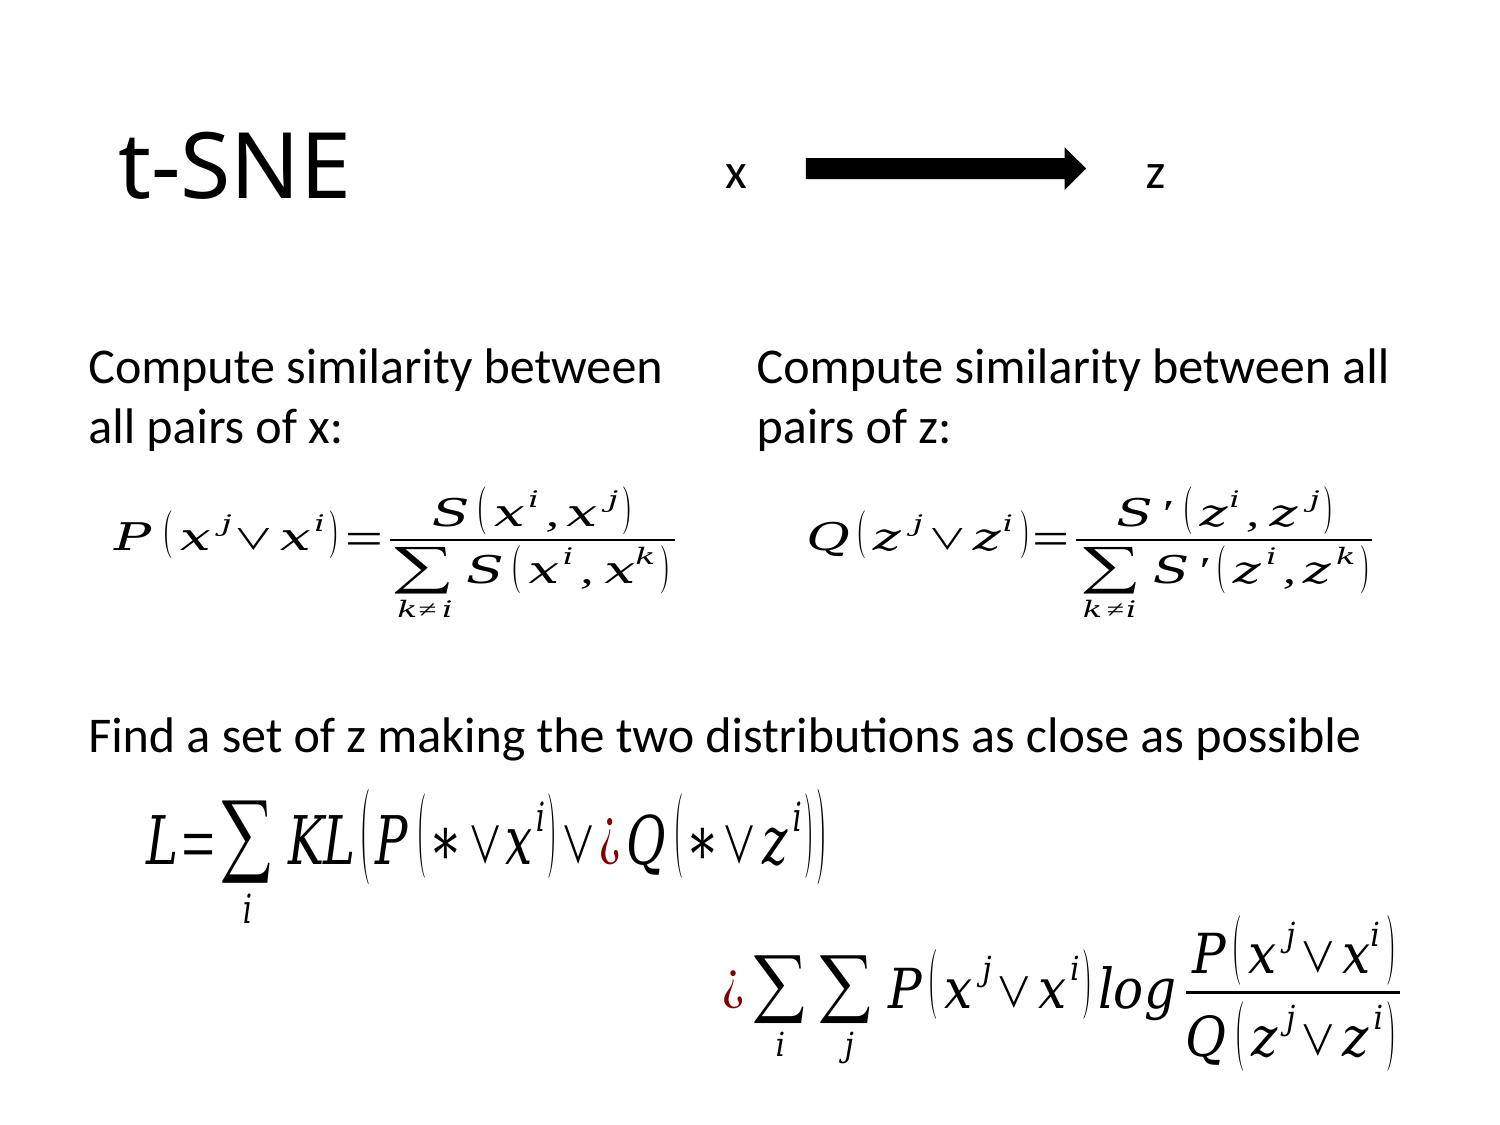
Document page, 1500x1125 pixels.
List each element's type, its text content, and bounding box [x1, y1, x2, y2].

title t-SNE [103, 59, 1397, 278]
text_box Find a set of z making the two distributions as close as possible [73, 695, 1453, 770]
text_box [683, 130, 1209, 207]
